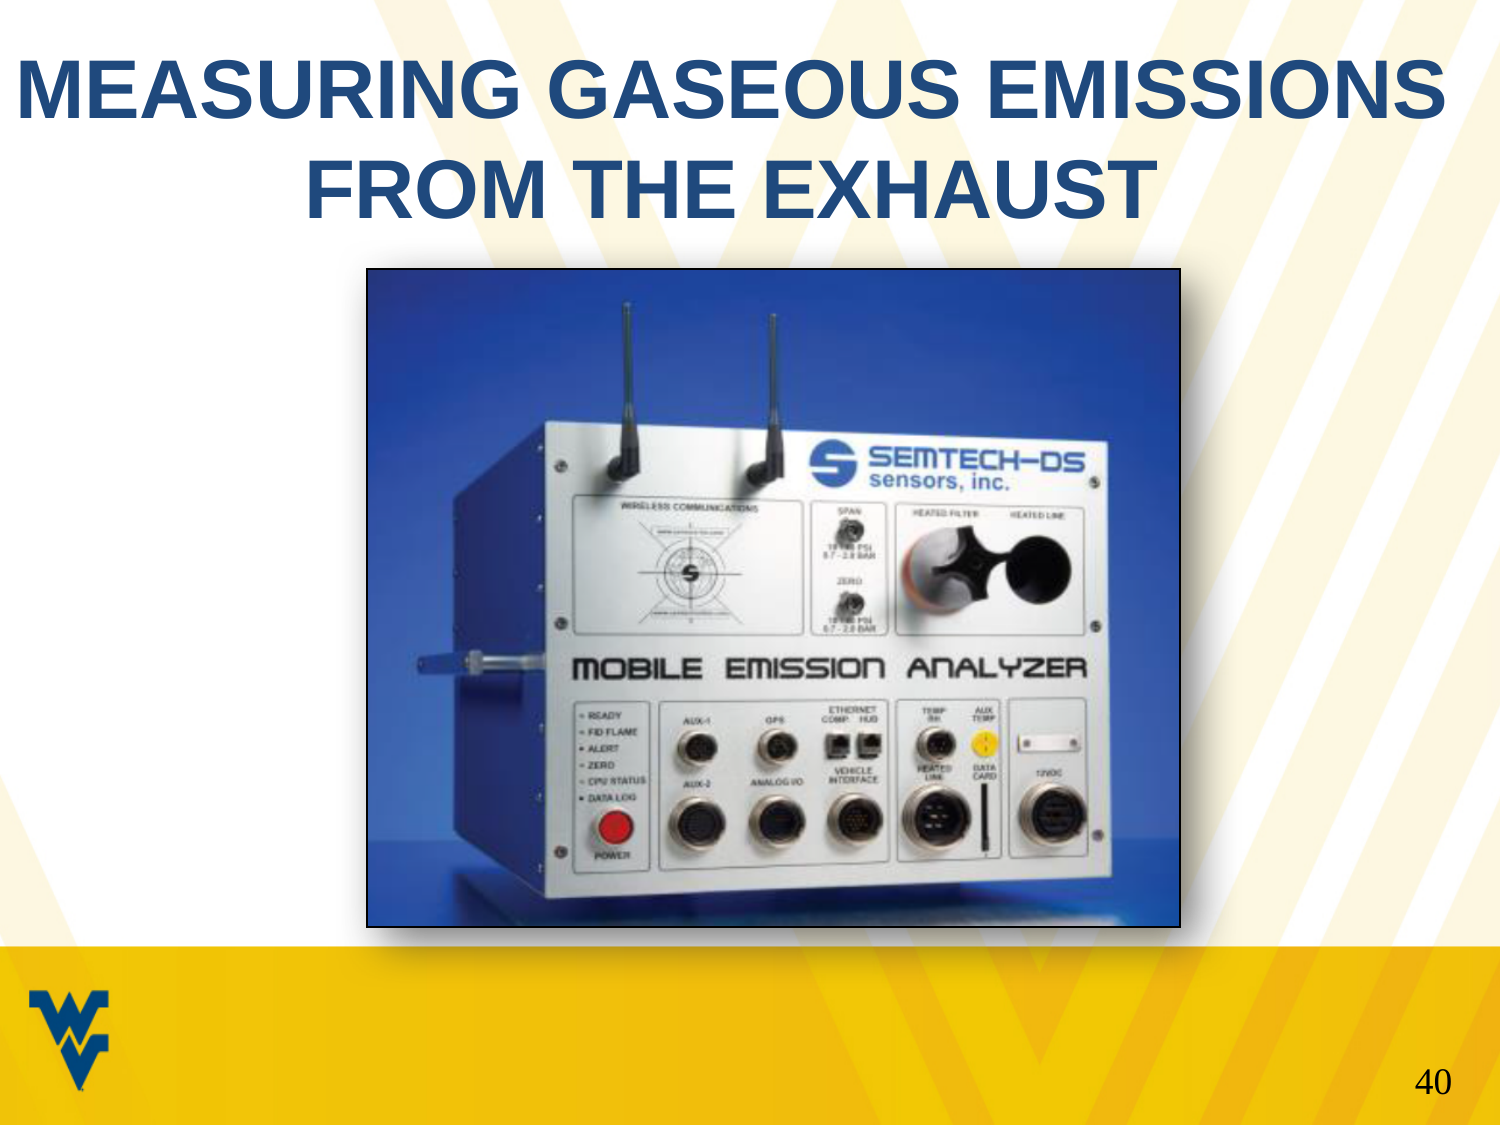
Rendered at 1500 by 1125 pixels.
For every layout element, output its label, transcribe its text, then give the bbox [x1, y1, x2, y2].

text_box 40 [1400, 1049, 1500, 1125]
title measuring gaseous emissions from the exhaust [0, 41, 1487, 229]
picture [0, 0, 1500, 1125]
